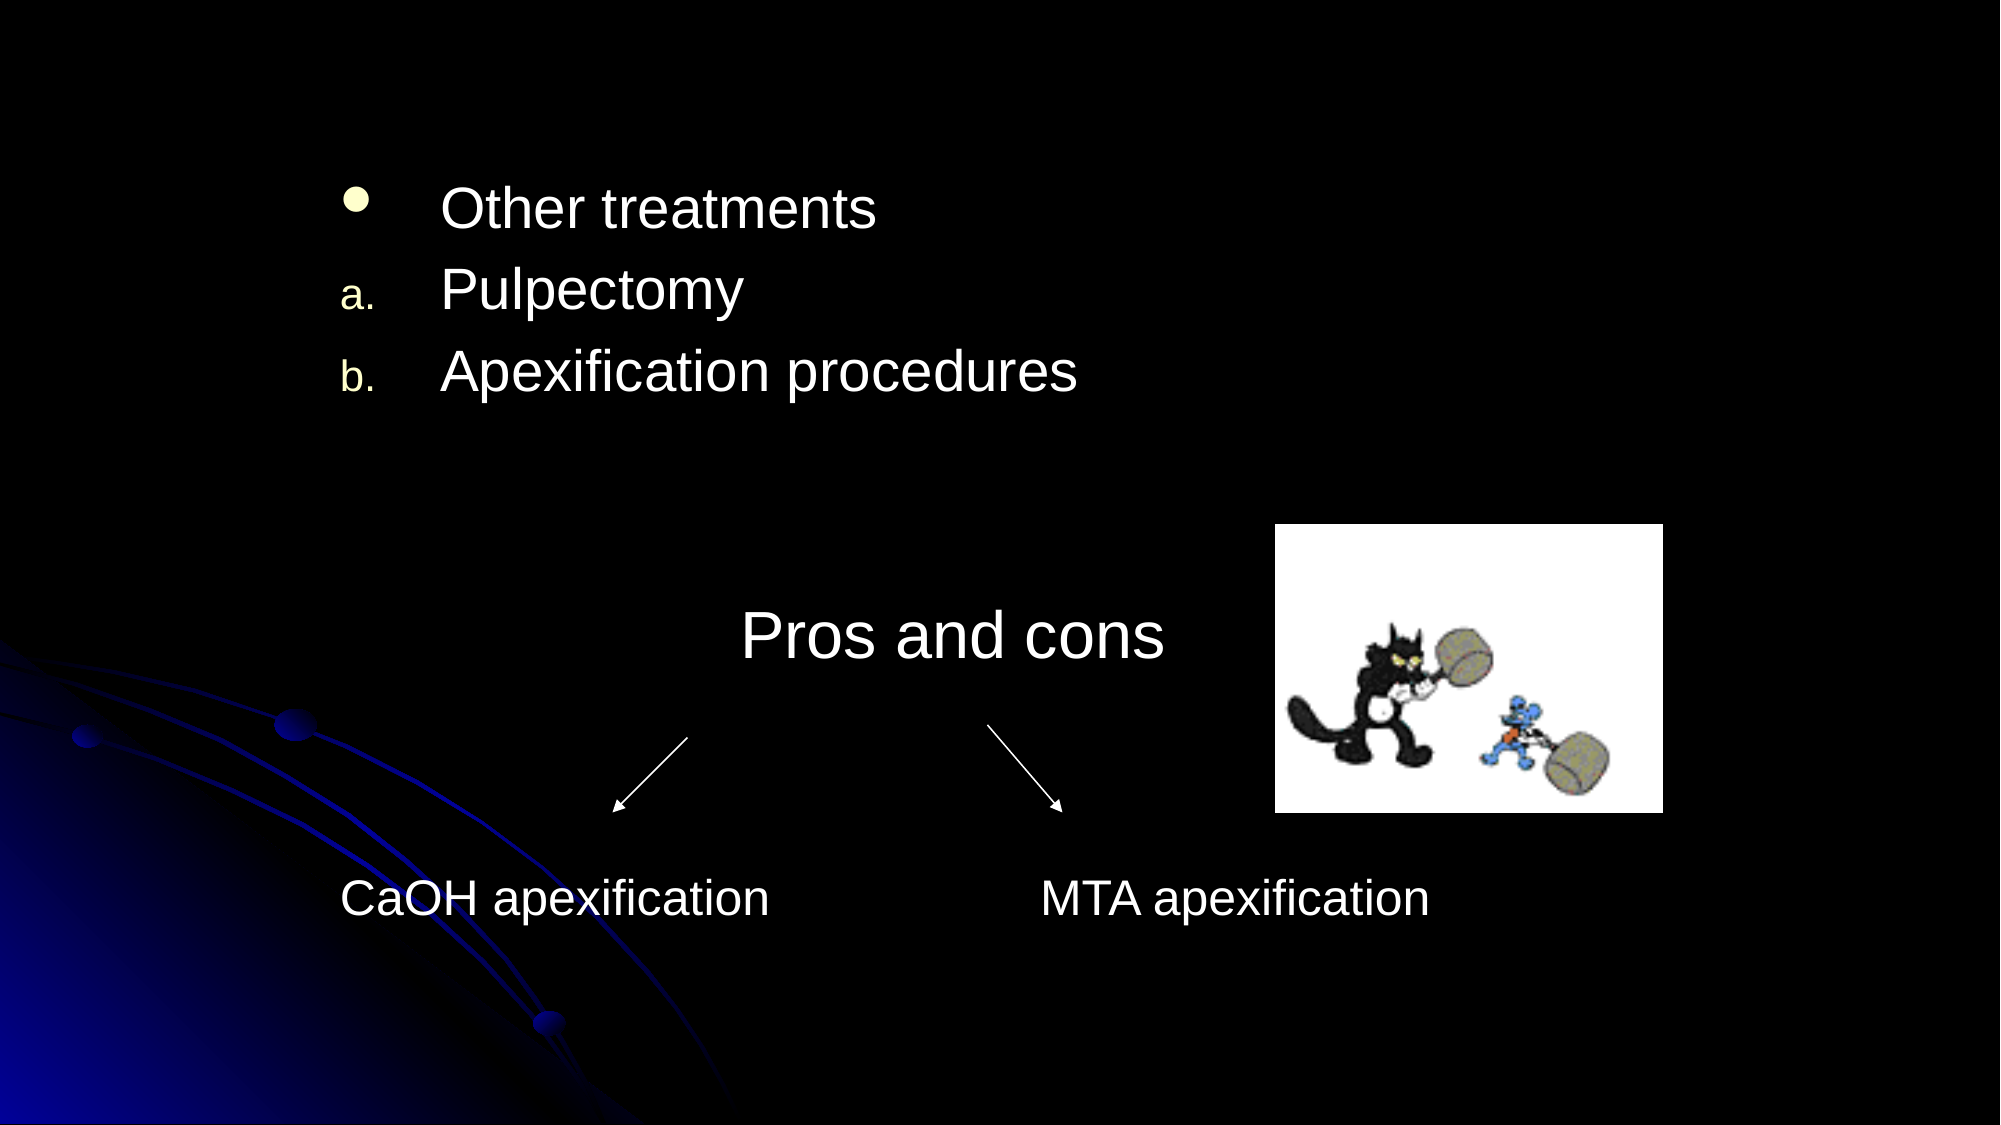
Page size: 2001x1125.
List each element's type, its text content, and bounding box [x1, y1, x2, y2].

text_box [987, 724, 1063, 813]
picture [1274, 524, 1663, 813]
list Other treatments Pulpectomy Apexification procedures Pros and cons CaOH apexification MTA apexification [324, 162, 1676, 1006]
text_box [612, 737, 688, 813]
